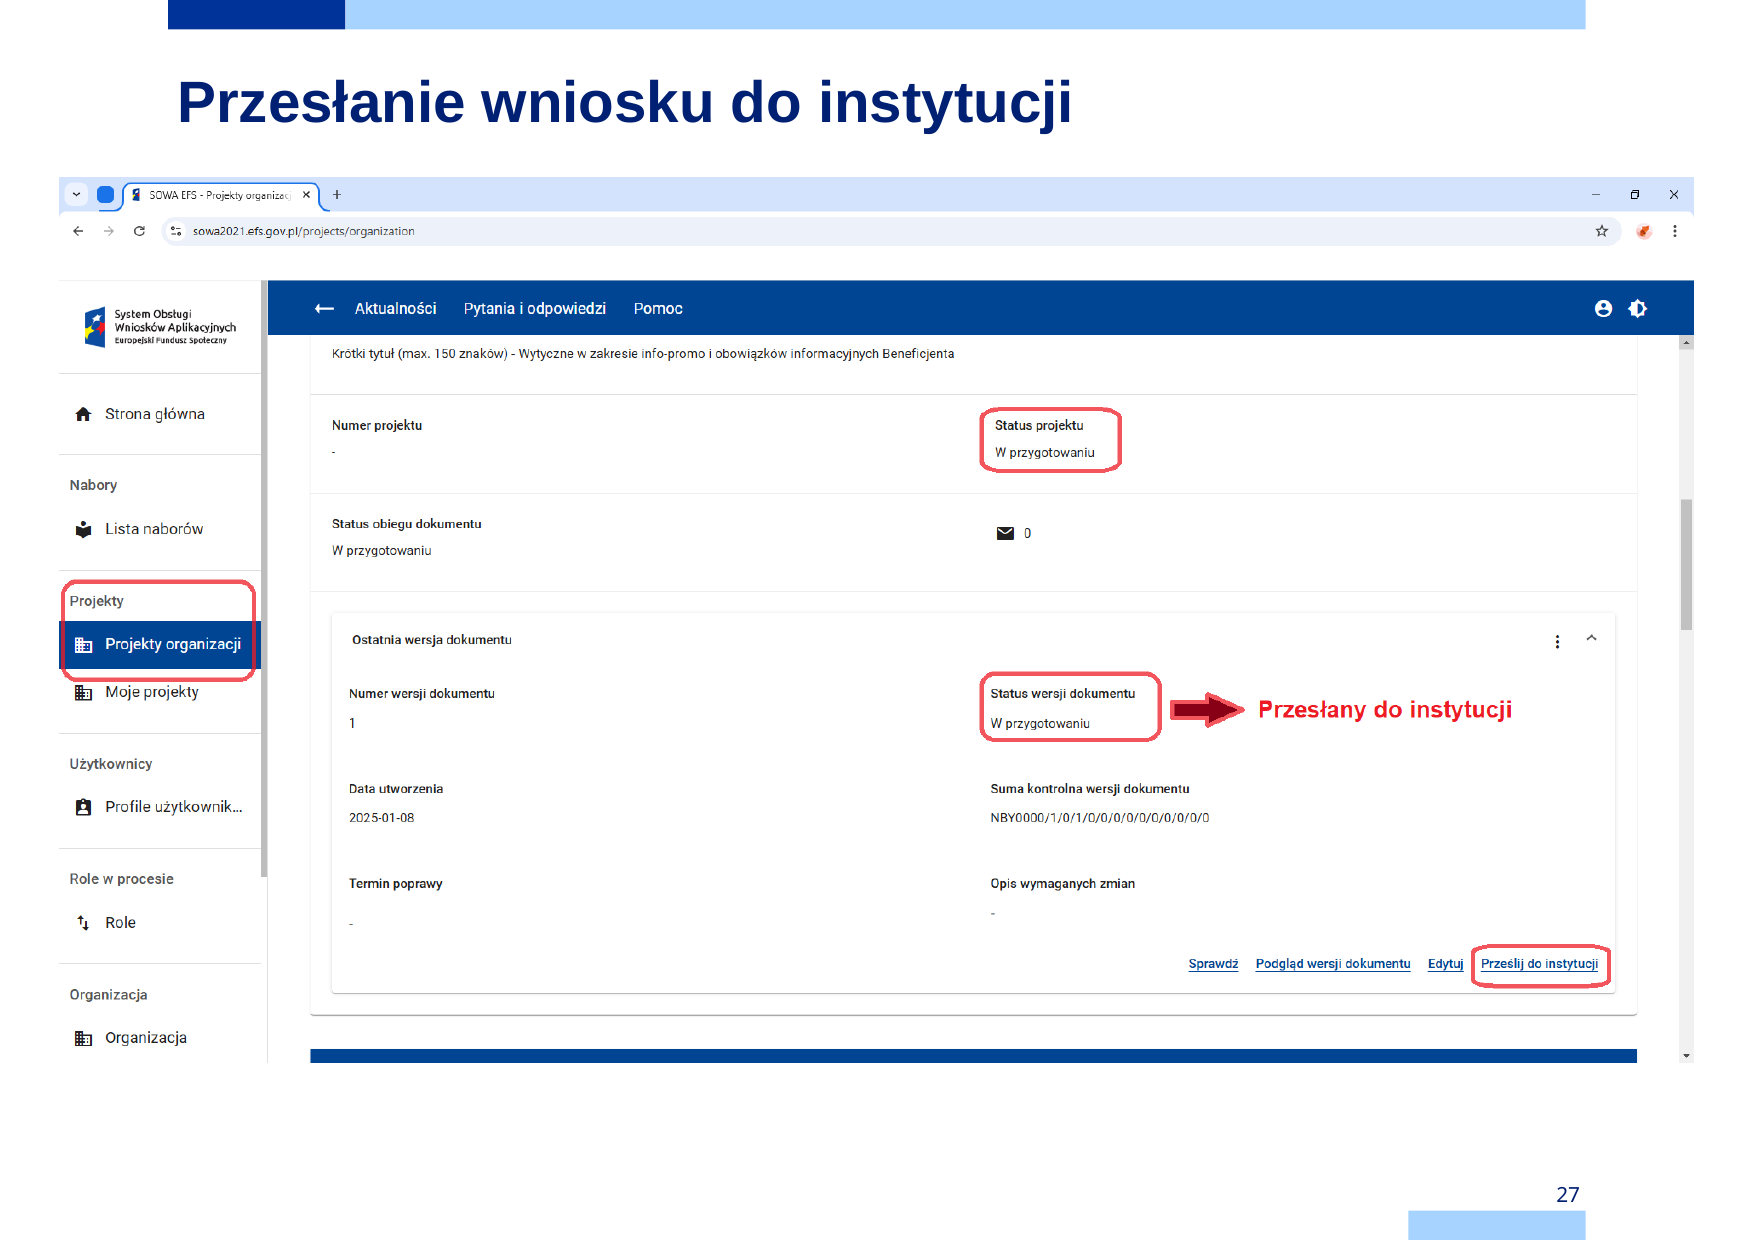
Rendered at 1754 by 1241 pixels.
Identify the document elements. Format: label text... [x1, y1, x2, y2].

title Przesłanie wniosku do instytucji [177, 59, 1586, 166]
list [58, 177, 1695, 1063]
slide_number 27 [1402, 1181, 1580, 1211]
